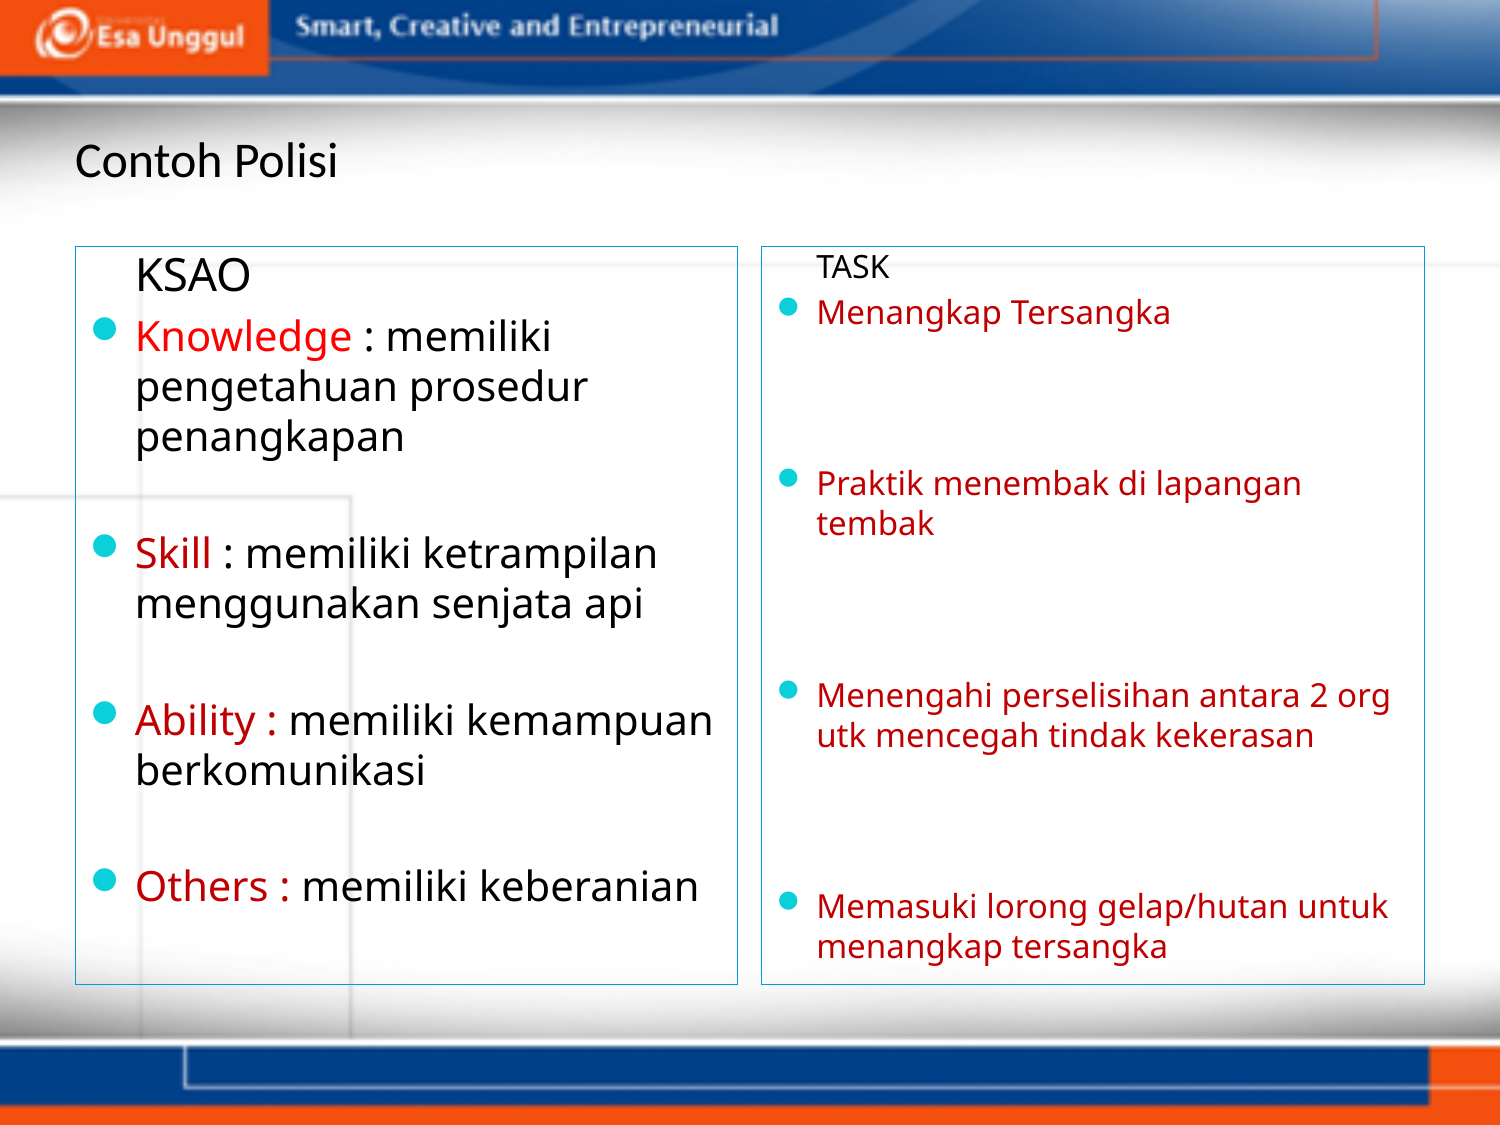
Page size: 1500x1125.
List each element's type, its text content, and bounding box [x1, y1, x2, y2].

title Contoh Polisi [75, 115, 1425, 188]
list TASK Menangkap Tersangka Praktik menembak di lapangan tembak Menengahi perselisihan antara 2 org utk mencegah tindak kekerasan Memasuki lorong gelap/hutan untuk menangkap tersangka [761, 246, 1425, 985]
picture [0, 0, 1500, 1125]
list KSAO Knowledge : memiliki pengetahuan prosedur penangkapan Skill : memiliki ketrampilan menggunakan senjata api Ability : memiliki kemampuan berkomunikasi Others : memiliki keberanian [75, 246, 738, 985]
